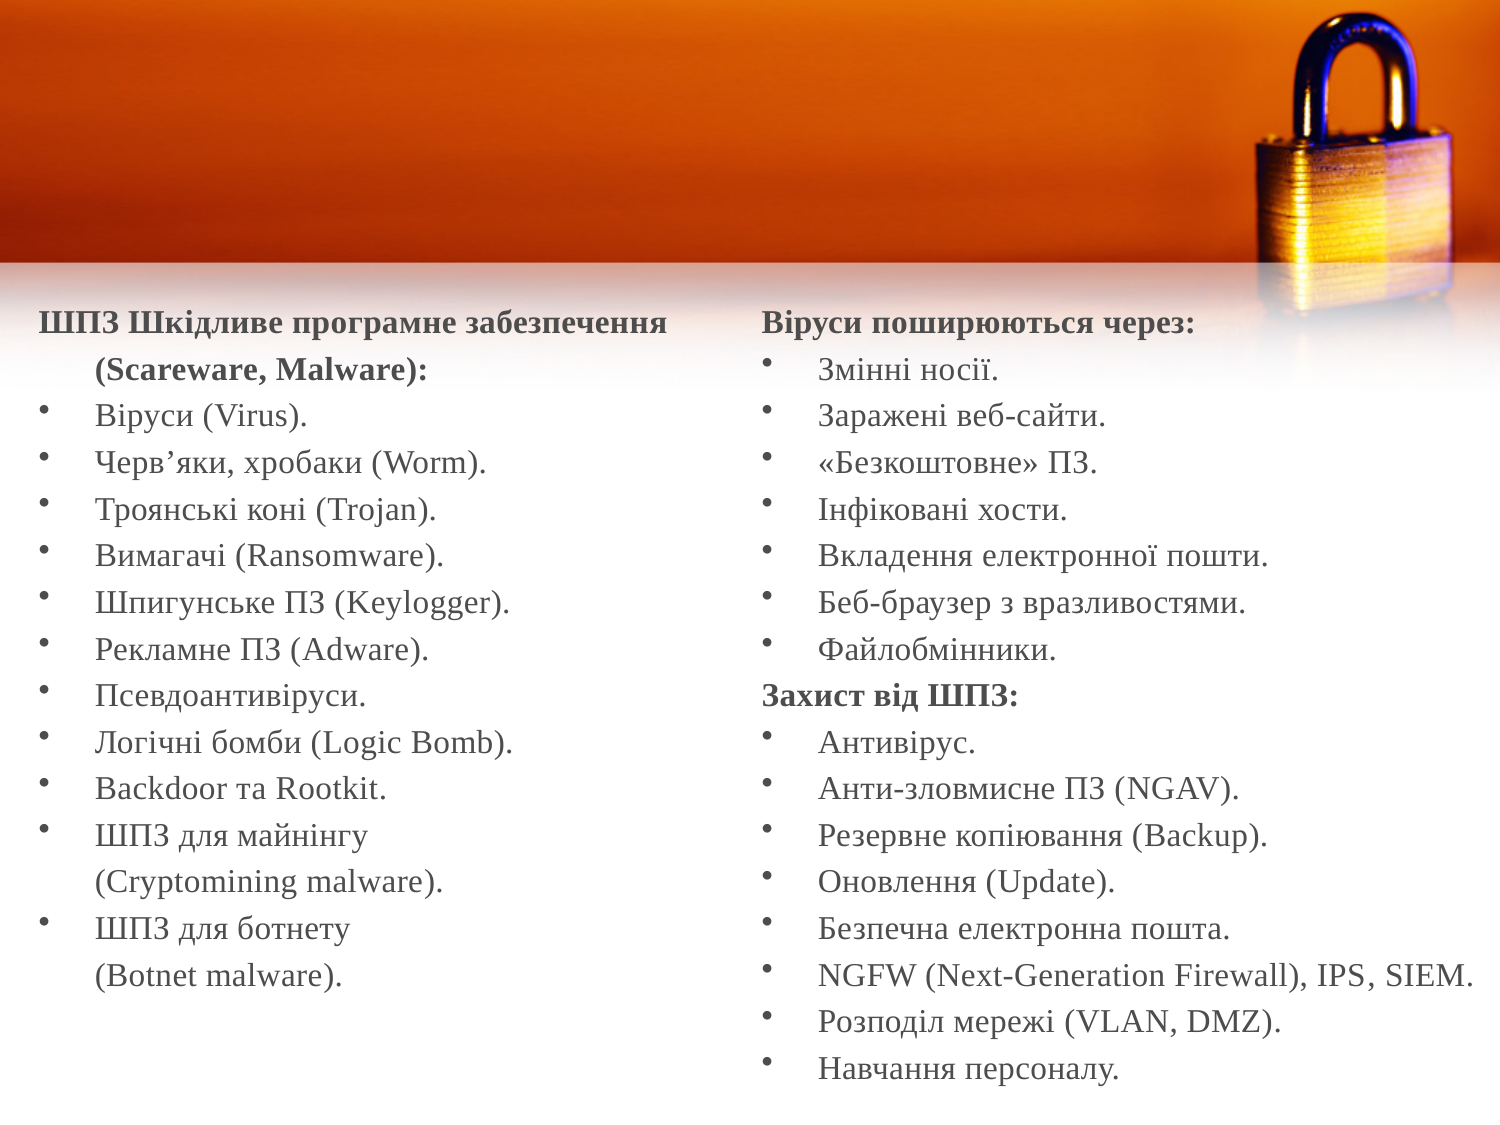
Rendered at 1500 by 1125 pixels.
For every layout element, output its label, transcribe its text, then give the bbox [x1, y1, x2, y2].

list ШПЗ Шкідливе програмне забезпечення (Scareware, Malware): Віруси (Virus). Черв’яки, хробаки (Worm). Троянські коні (Trojan). Вимагачі (Ransomware). Шпигунське ПЗ (Keylogger). Рекламне ПЗ (Adware). Псевдоантивіруси. Логічні бомби (Logic Bomb). Backdoor та Rootkit. ШПЗ для майнінгу (Cryptomining malware). ШПЗ для ботнету (Botnet malware). Віруси поширюються через: Змінні носії. Заражені веб-сайти. «Безкоштовне» ПЗ. Інфіковані хости. Вкладення електронної пошти. Беб-браузер з вразливостями. Файлобмінники. Захист від ШПЗ: Антивірус. Анти-зловмисне ПЗ (NGAV). Резервне копіювання (Backup). Оновлення (Update). Безпечна електронна пошта. NGFW (Next-Generation Firewall), IPS, SIEM. Розподіл мережі (VLAN, DMZ). Навчання персоналу. [23, 292, 1500, 1125]
picture [0, 0, 1500, 1125]
